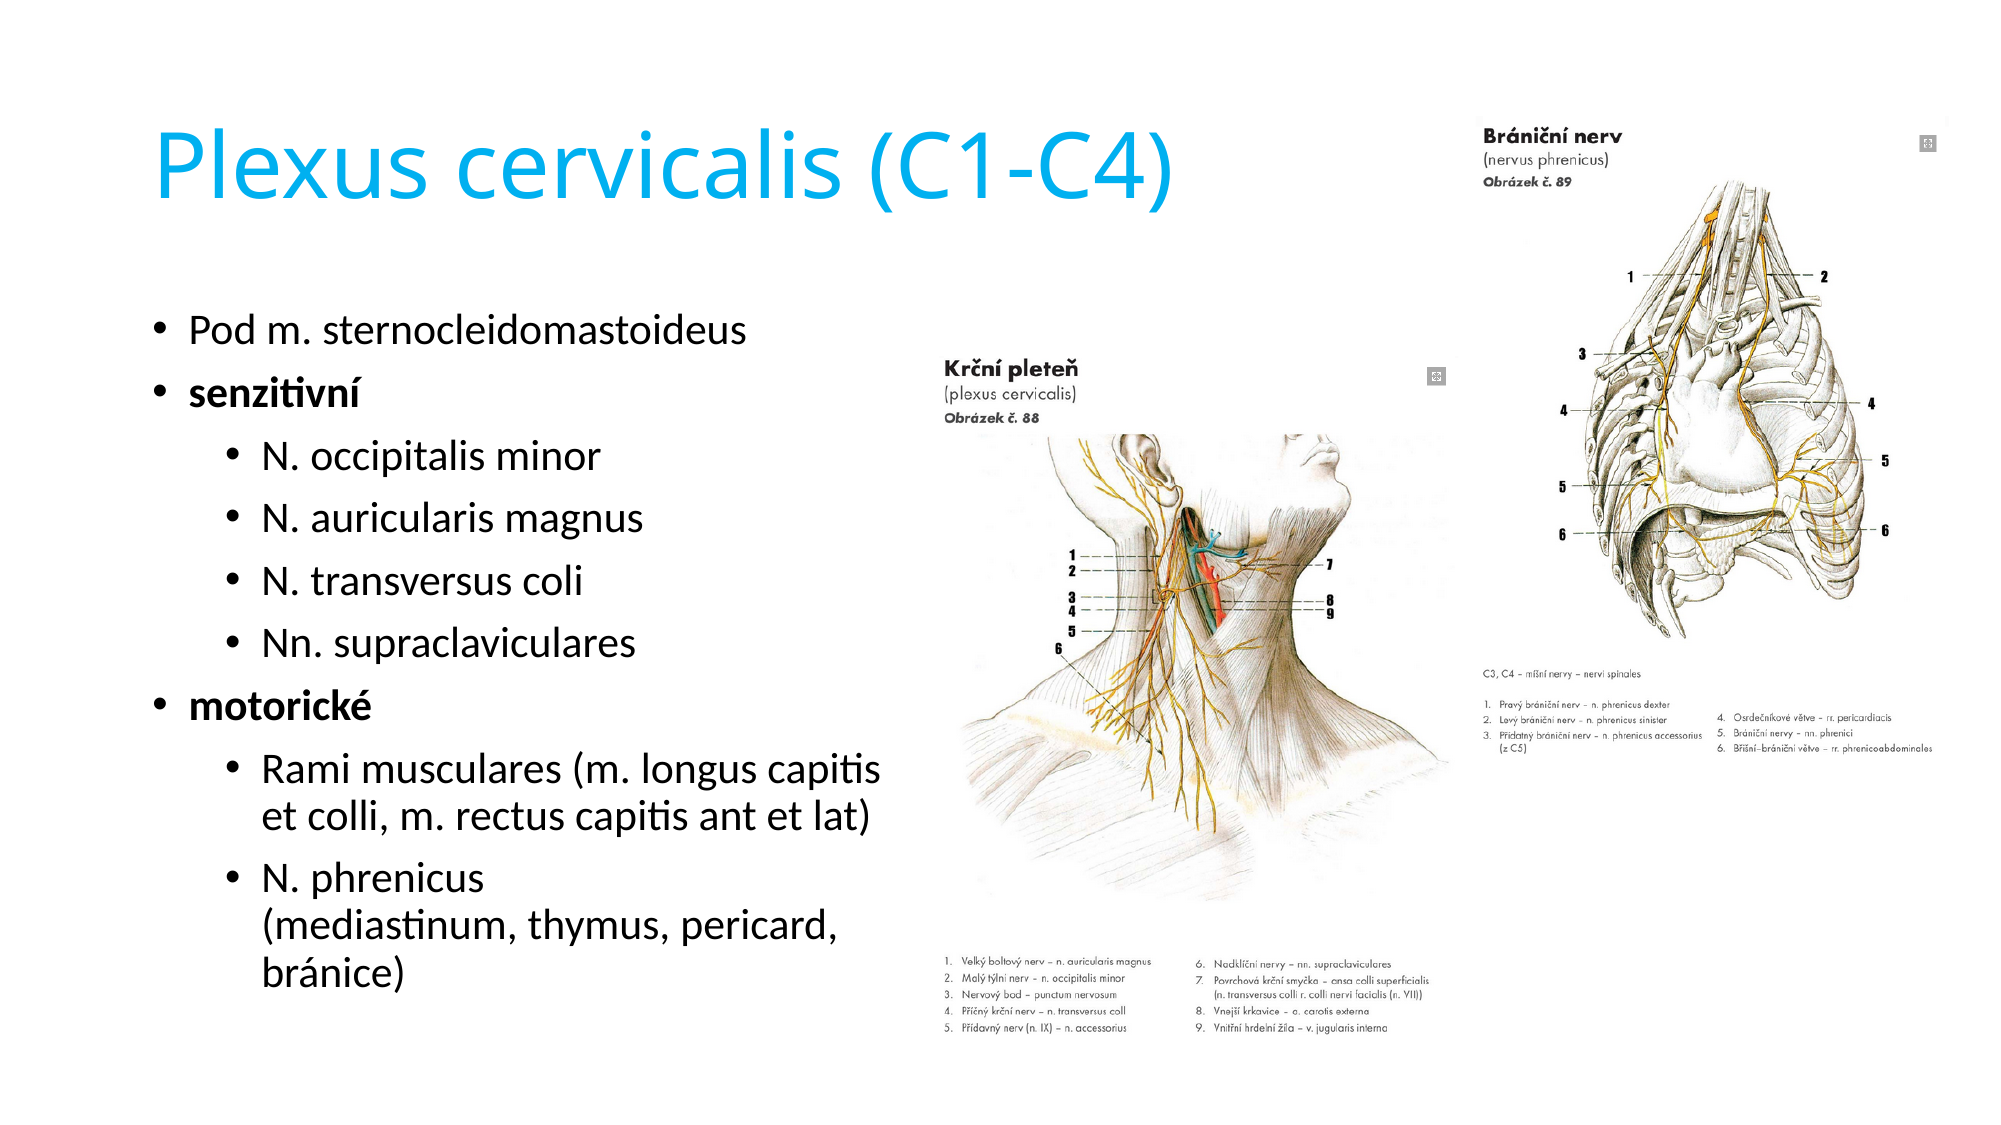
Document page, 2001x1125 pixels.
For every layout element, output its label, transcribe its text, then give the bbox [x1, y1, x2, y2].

text_box Pod m. sternocleidomastoideus senzitivní N. occipitalis minor N. auricularis magnus N. transversus coli Nn. supraclaviculares motorické Rami musculares (m. longus capitis et colli, m. rectus capitis ant et lat) N. phrenicus (mediastinum, thymus, pericard, bránice) [137, 299, 925, 1014]
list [1475, 116, 1950, 760]
title Plexus cervicalis (C1-C4) [137, 59, 1863, 278]
picture [939, 356, 1459, 1046]
